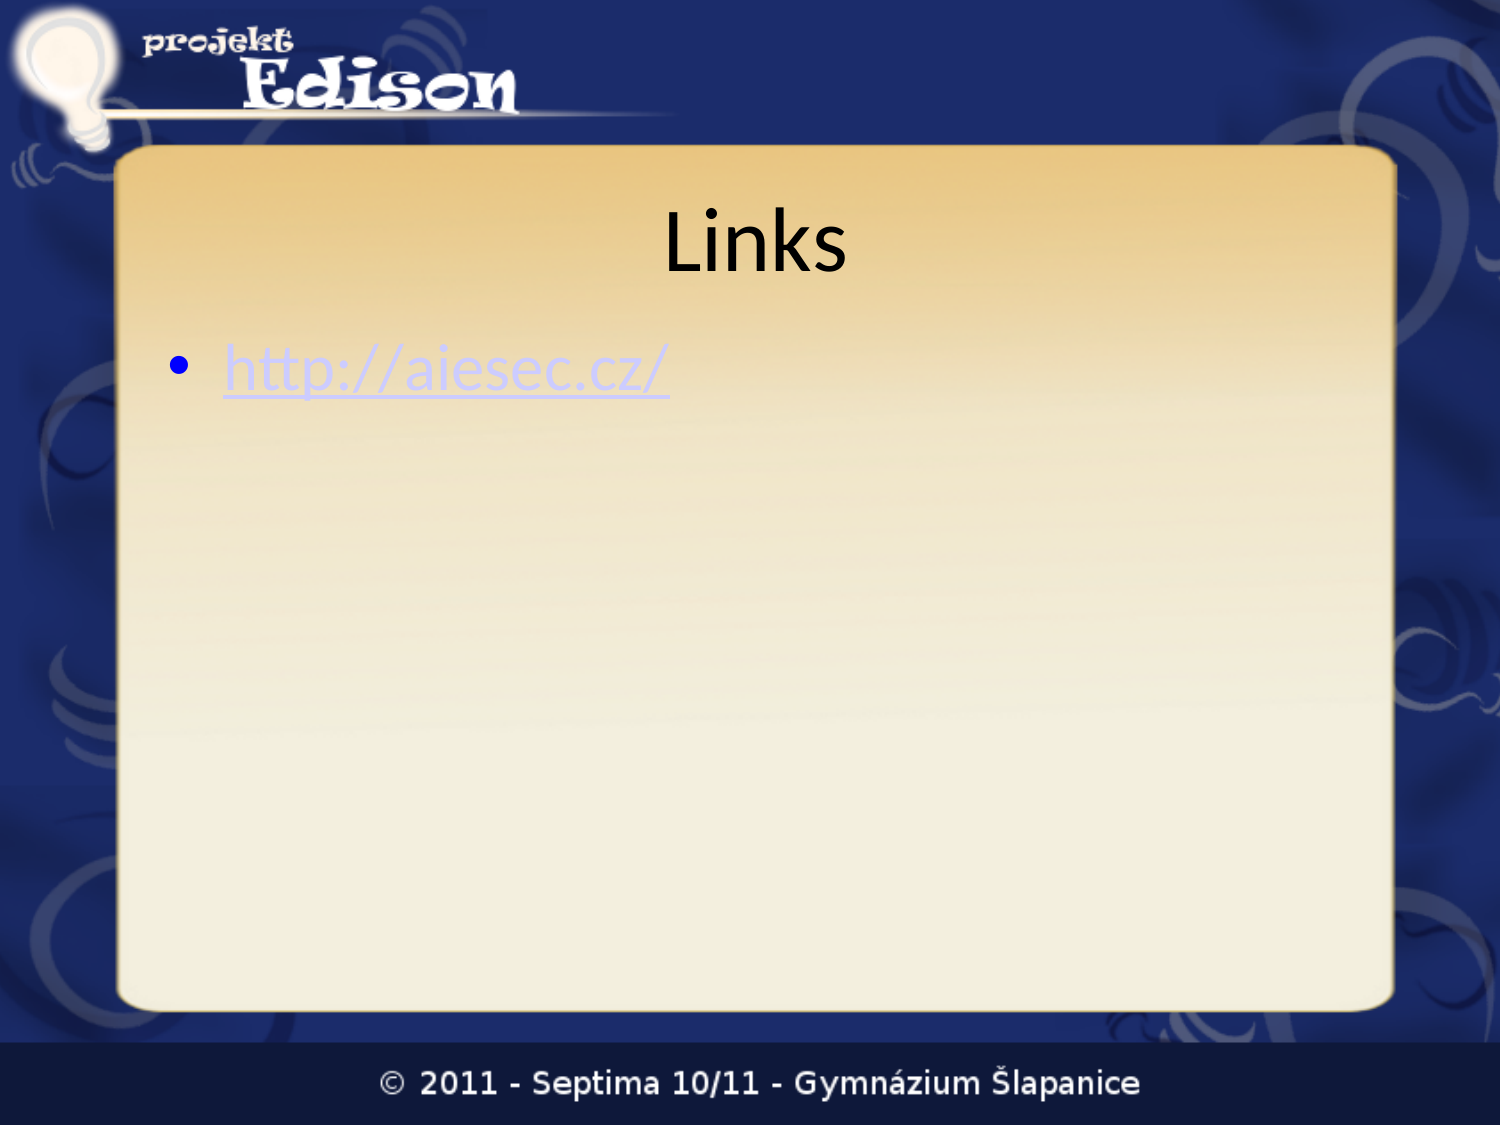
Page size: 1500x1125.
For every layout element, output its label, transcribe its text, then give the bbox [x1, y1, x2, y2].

text_box Links [152, 164, 1360, 305]
picture [0, 0, 1500, 1125]
text_box http://aiesec.cz/ [152, 316, 1367, 985]
